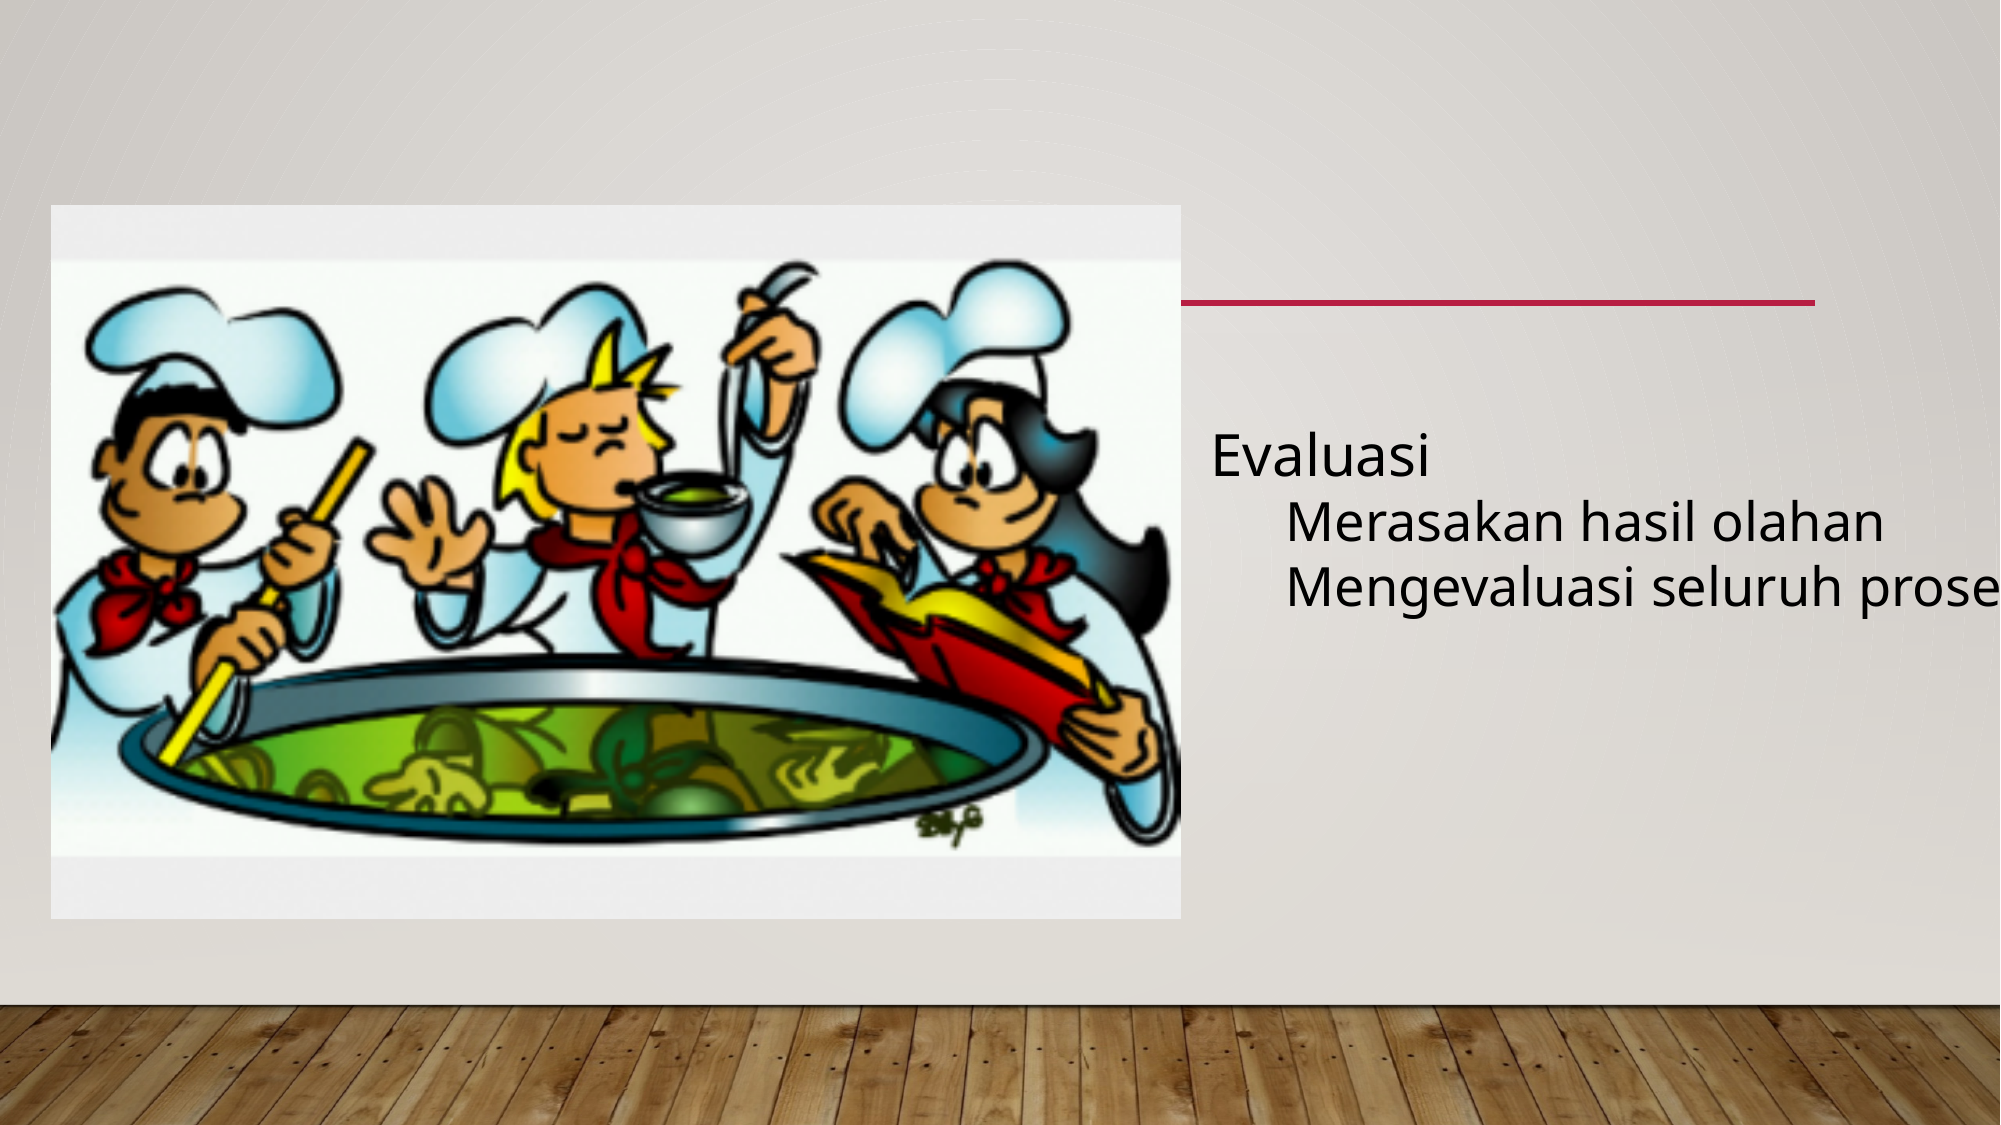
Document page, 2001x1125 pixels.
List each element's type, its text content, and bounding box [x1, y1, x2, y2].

text_box Evaluasi Merasakan hasil olahan Mengevaluasi seluruh proses [1195, 410, 2000, 625]
picture [0, 1005, 2000, 1125]
picture [50, 205, 1181, 920]
